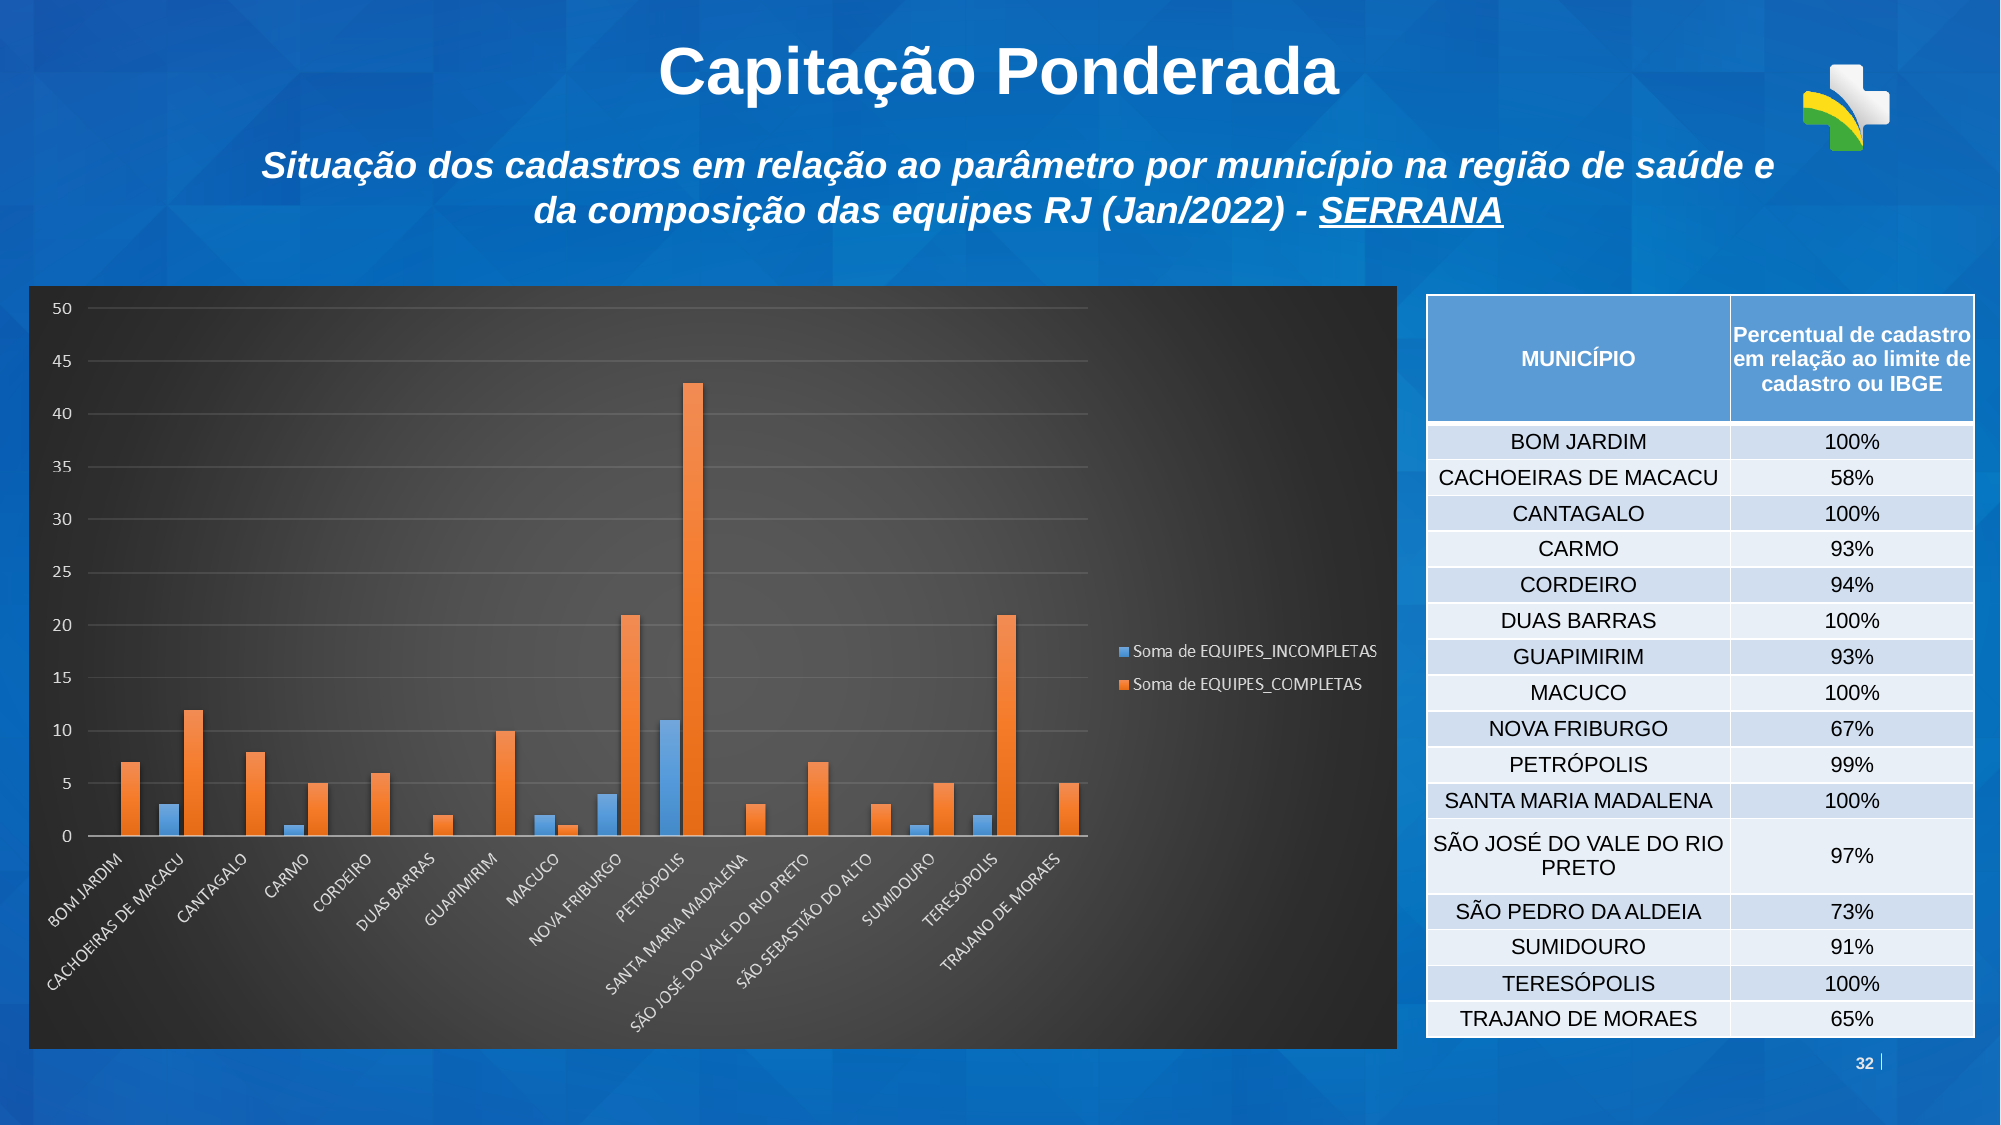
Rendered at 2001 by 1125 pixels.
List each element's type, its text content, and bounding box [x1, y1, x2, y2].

picture [0, 0, 2001, 1125]
table_cell SUMIDOURO [1428, 930, 1730, 965]
slide_number 32 [1774, 1038, 1890, 1093]
table_cell PETRÓPOLIS [1428, 748, 1730, 782]
table_cell 94% [1731, 568, 1973, 602]
table_cell 93% [1731, 532, 1973, 566]
table_cell 100% [1731, 676, 1973, 710]
text_box Capitação Ponderada [437, 20, 1562, 115]
table_cell 97% [1731, 819, 1973, 893]
table_cell 93% [1731, 640, 1973, 674]
table_cell SANTA MARIA MADALENA [1428, 784, 1730, 818]
table_cell 73% [1731, 895, 1973, 929]
table_cell 100% [1731, 604, 1973, 638]
table_cell CANTAGALO [1428, 496, 1730, 530]
table_cell 67% [1731, 712, 1973, 746]
table_cell TRAJANO DE MORAES [1428, 1002, 1730, 1036]
table_cell BOM JARDIM [1428, 426, 1730, 459]
table_cell TERESÓPOLIS [1428, 966, 1730, 1000]
table_cell 91% [1731, 930, 1973, 965]
table_cell SÃO PEDRO DA ALDEIA [1428, 895, 1730, 929]
table_cell GUAPIMIRIM [1428, 640, 1730, 674]
table_cell 100% [1731, 496, 1973, 530]
table_header MUNICÍPIO [1428, 296, 1730, 421]
table_cell 58% [1731, 460, 1973, 495]
table_cell CACHOEIRAS DE MACACU [1428, 460, 1730, 495]
table_cell DUAS BARRAS [1428, 604, 1730, 638]
table_cell 99% [1731, 748, 1973, 782]
table_cell SÃO JOSÉ DO VALE DO RIO PRETO [1428, 819, 1730, 893]
text_box Situação dos cadastros em relação ao parâmetro por município na região de saúde e da composição das equipes RJ (Jan/2022) - SERRANA [147, 133, 1891, 239]
table_cell CORDEIRO [1428, 568, 1730, 602]
table_cell CARMO [1428, 532, 1730, 566]
table_cell 100% [1731, 784, 1973, 818]
table_cell 100% [1731, 426, 1973, 459]
table_cell MACUCO [1428, 676, 1730, 710]
table_header Percentual de cadastro em relação ao limite de cadastro ou IBGE [1731, 296, 1973, 421]
table_cell NOVA FRIBURGO [1428, 712, 1730, 746]
table_cell 100% [1731, 966, 1973, 1000]
table_cell 65% [1731, 1002, 1973, 1036]
